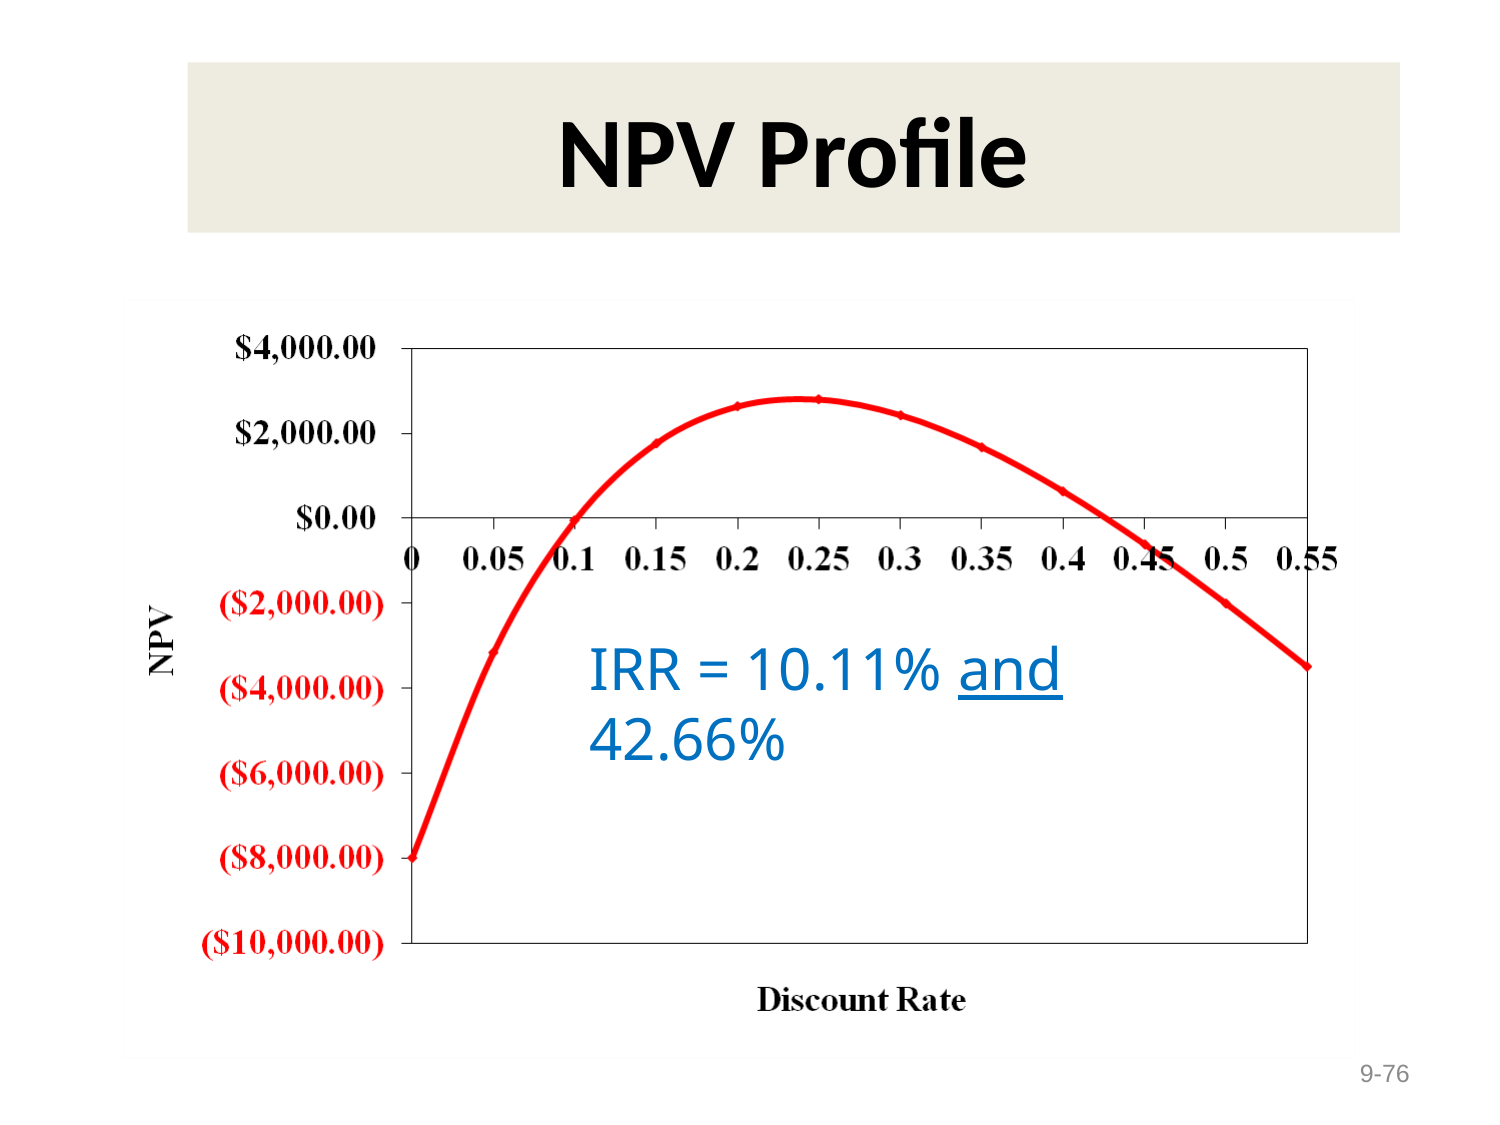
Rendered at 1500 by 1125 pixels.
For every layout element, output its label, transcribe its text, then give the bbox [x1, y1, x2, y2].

slide_number 9-76 [1074, 1042, 1425, 1103]
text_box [116, 291, 1362, 1067]
title NPV Profile [187, 62, 1401, 233]
